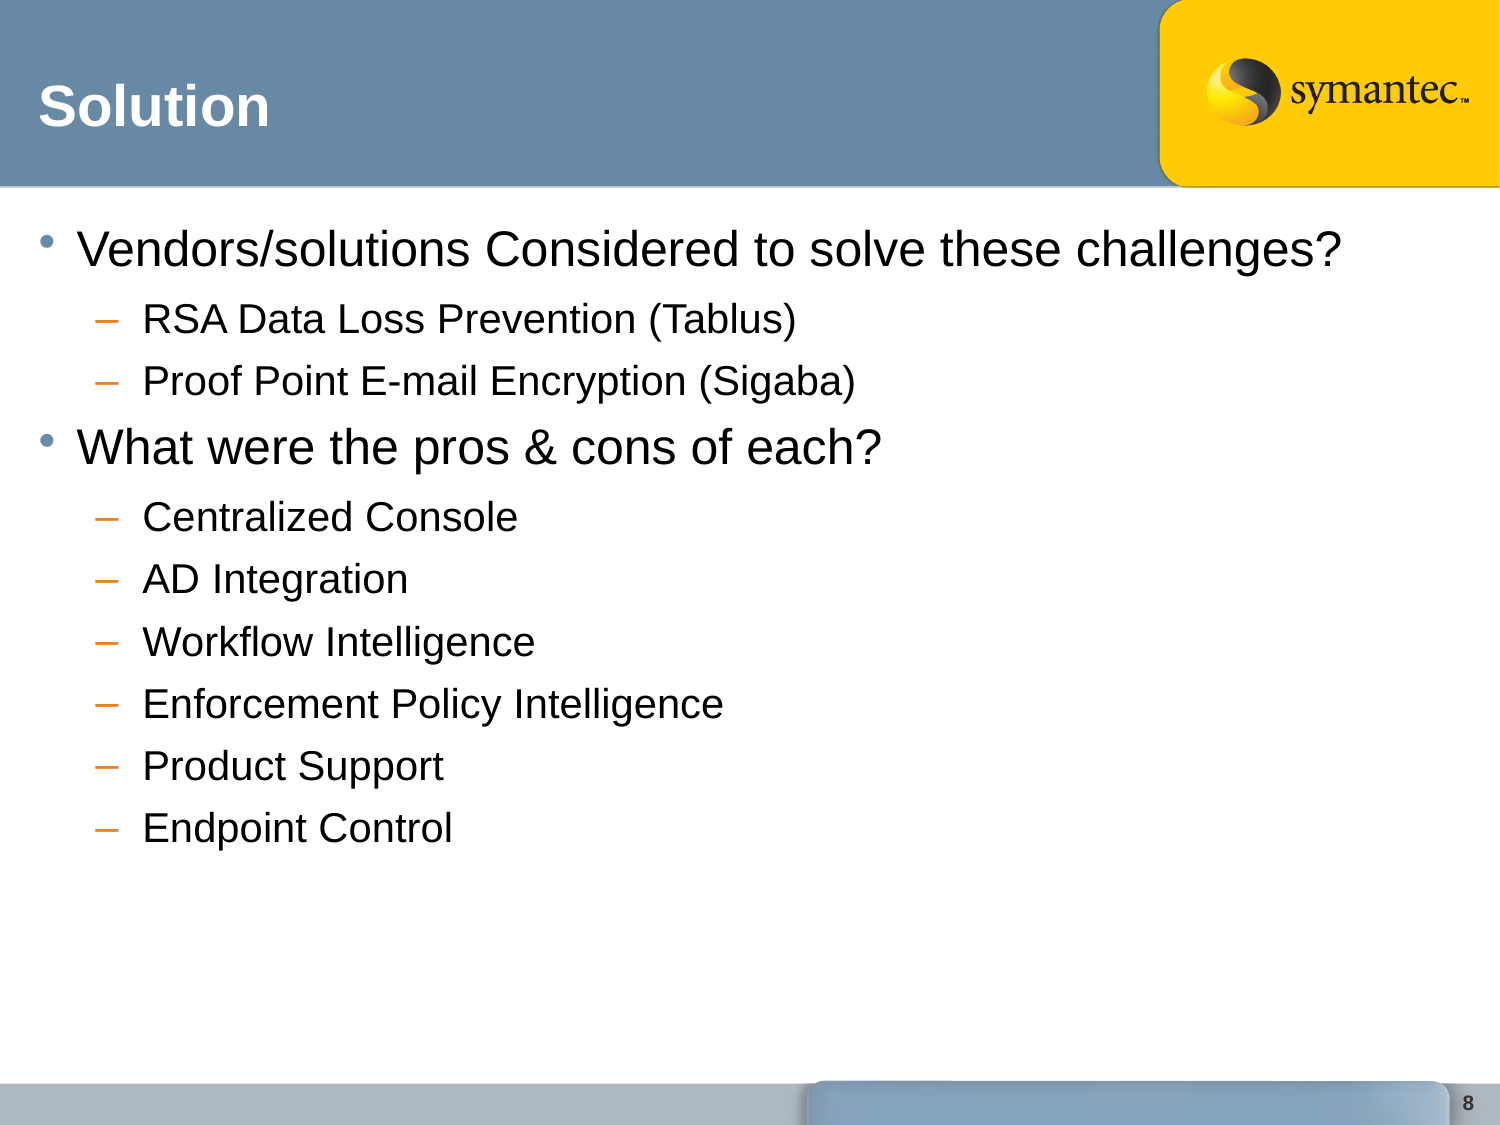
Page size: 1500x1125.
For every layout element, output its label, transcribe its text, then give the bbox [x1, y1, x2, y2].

picture [0, 0, 1500, 188]
list Vendors/solutions Considered to solve these challenges? RSA Data Loss Prevention (Tablus) Proof Point E-mail Encryption (Sigaba) What were the pros & cons of each? Centralized Console AD Integration Workflow Intelligence Enforcement Policy Intelligence Product Support Endpoint Control [23, 213, 1462, 1049]
title Solution [23, 24, 1123, 182]
slide_number 8 [1455, 1089, 1482, 1116]
picture [758, 1080, 1500, 1125]
